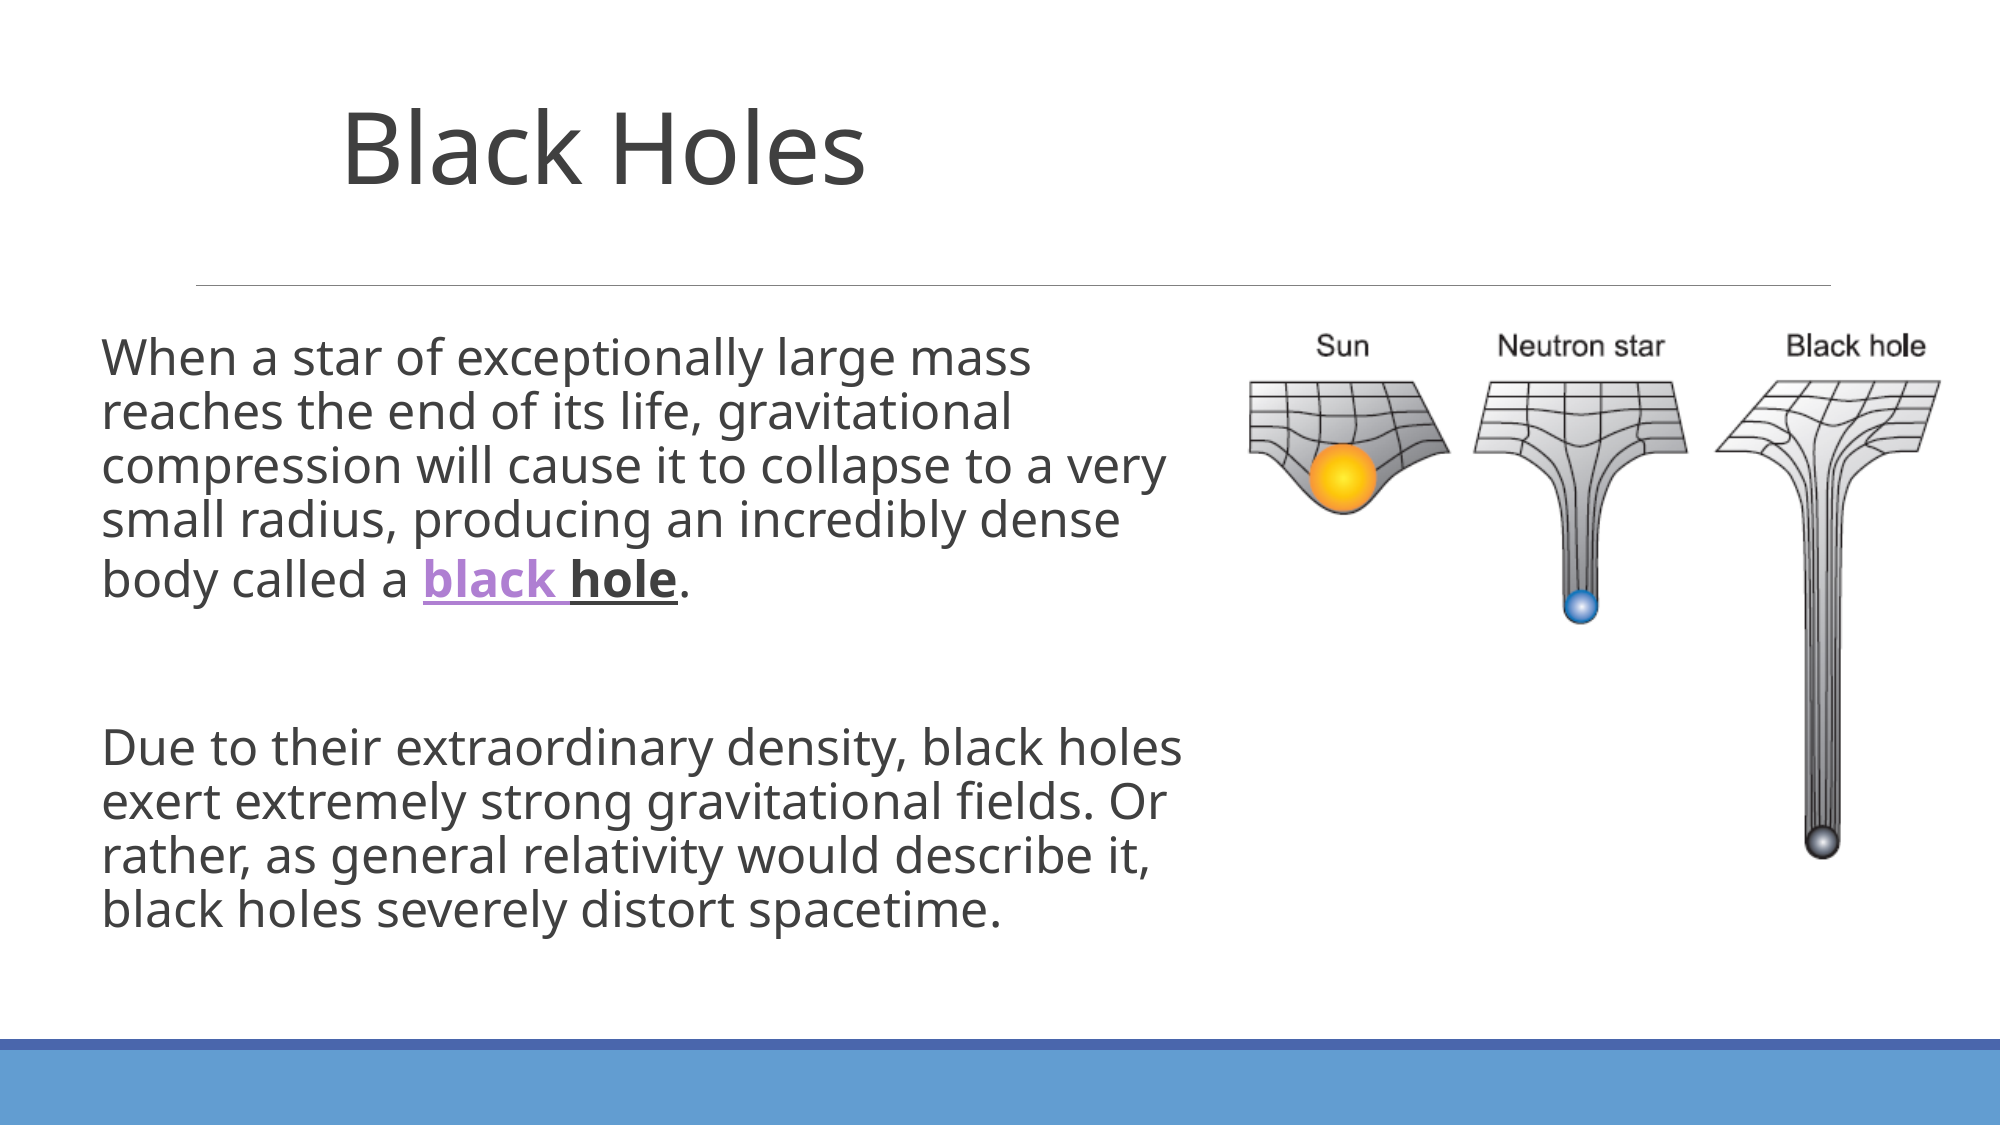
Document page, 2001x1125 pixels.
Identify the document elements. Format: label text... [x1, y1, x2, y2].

title Black Holes [324, 24, 1550, 213]
list When a star of exceptionally large mass reaches the end of its life, gravitational compression will cause it to collapse to a very small radius, producing an incredibly dense body called a black hole. Due to their extraordinary density, black holes exert extremely strong gravitational fields. Or rather, as general relativity would describe it, black holes severely distort spacetime. [86, 324, 1213, 1125]
picture [1211, 299, 1963, 870]
